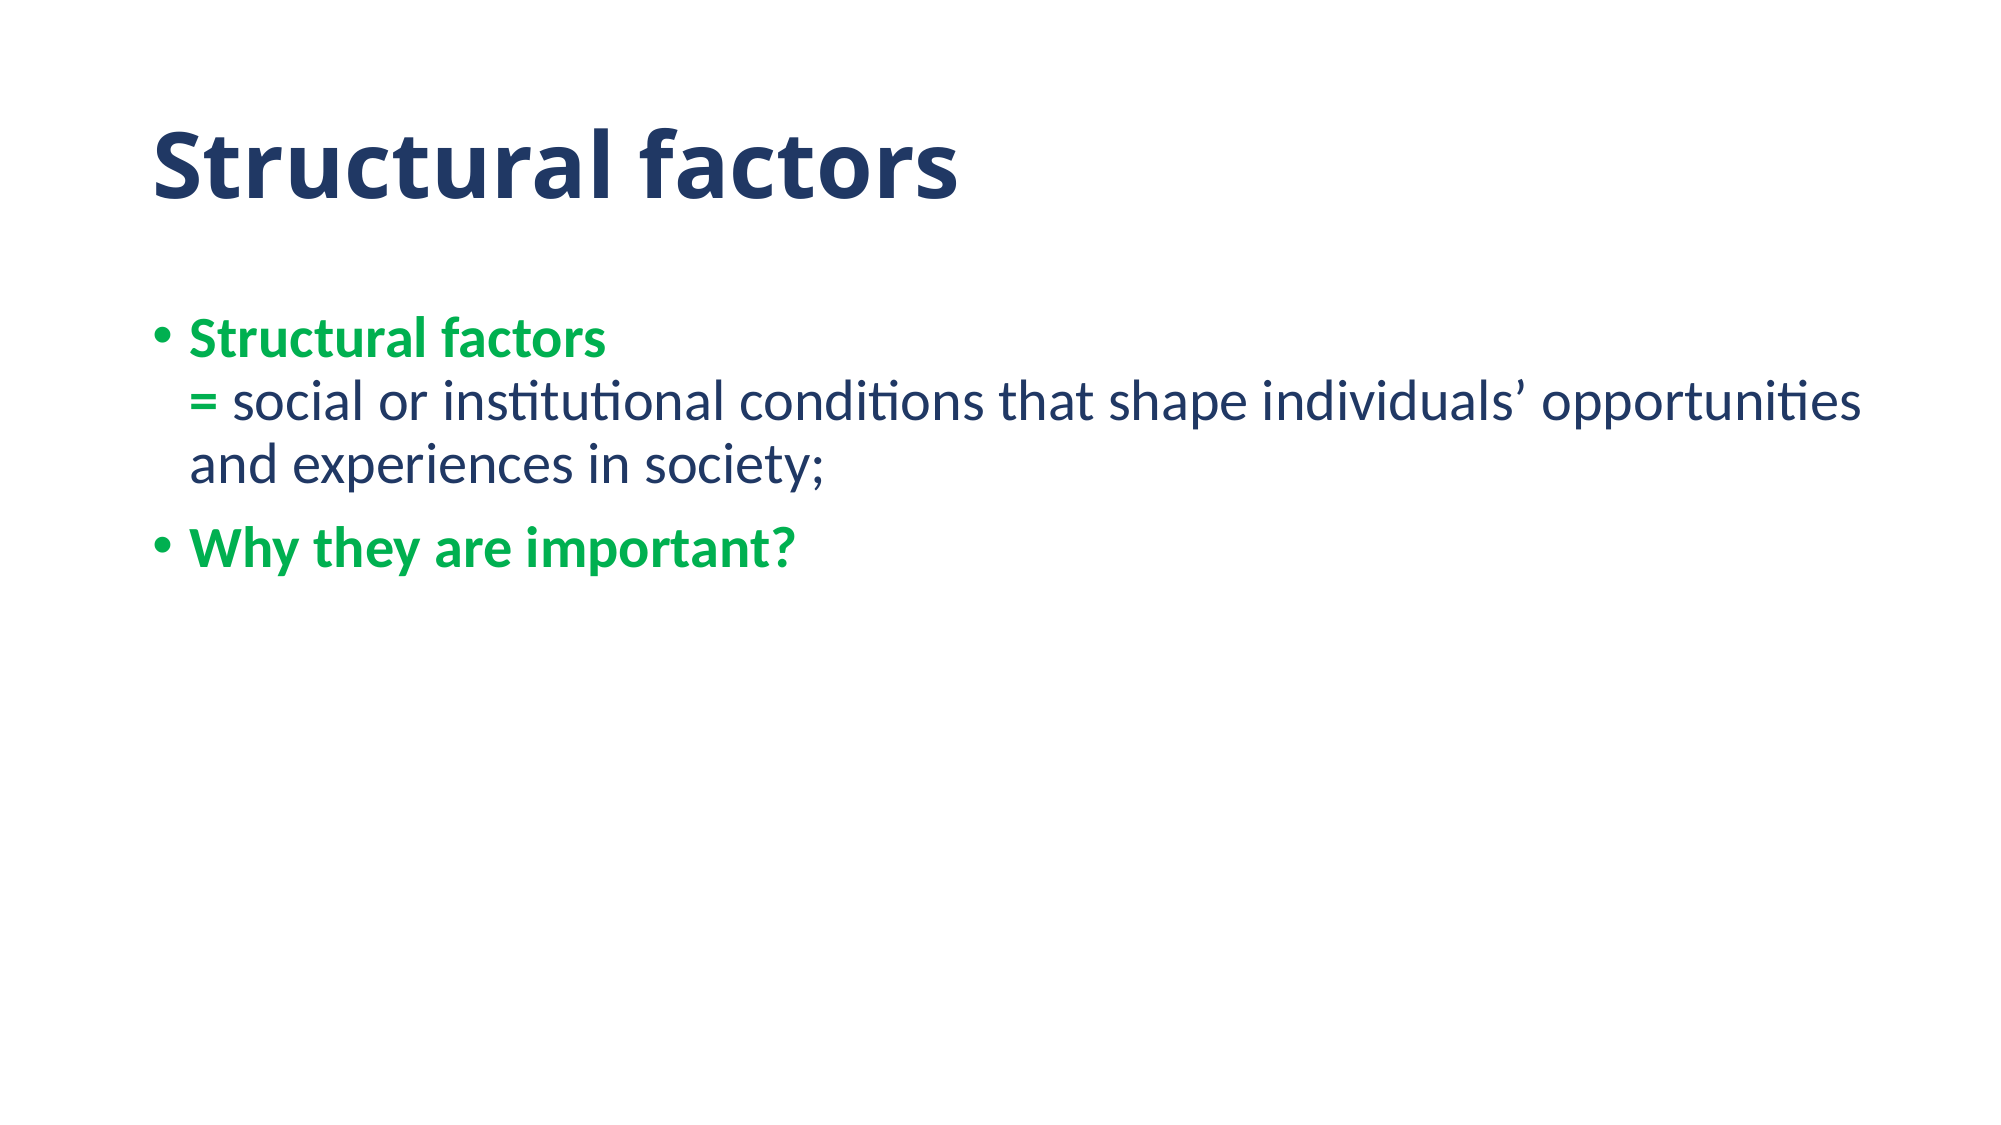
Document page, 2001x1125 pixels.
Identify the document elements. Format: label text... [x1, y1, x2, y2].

title Structural factors [137, 59, 1863, 278]
list Structural factors = social or institutional conditions that shape individuals’ opportunities and experiences in society; Why they are important? [137, 299, 1971, 1014]
